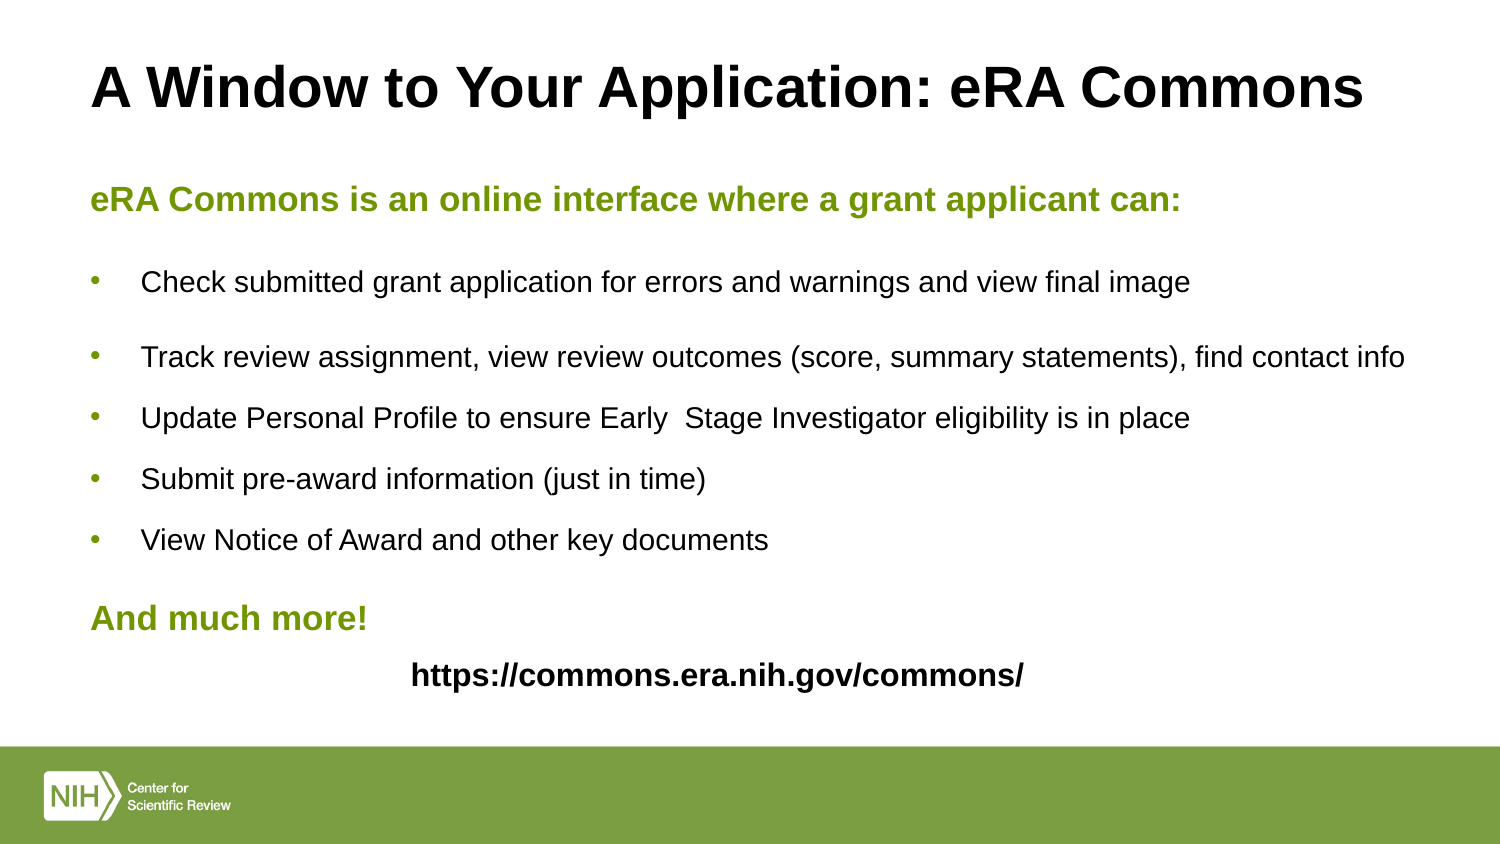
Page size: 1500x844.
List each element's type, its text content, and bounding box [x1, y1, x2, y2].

title A Window to Your Application: eRA Commons [75, 37, 1425, 132]
list eRA Commons is an online interface where a grant applicant can: Check submitted grant application for errors and warnings and view final image Track review assignment, view review outcomes (score, summary statements), find contact info Update Personal Profile to ensure Early Stage Investigator eligibility is in place Submit pre-award information (just in time) View Notice of Award and other key documents And much more! https://commons.era.nih.gov/commons/ [75, 168, 1425, 713]
picture [0, 0, 1500, 844]
